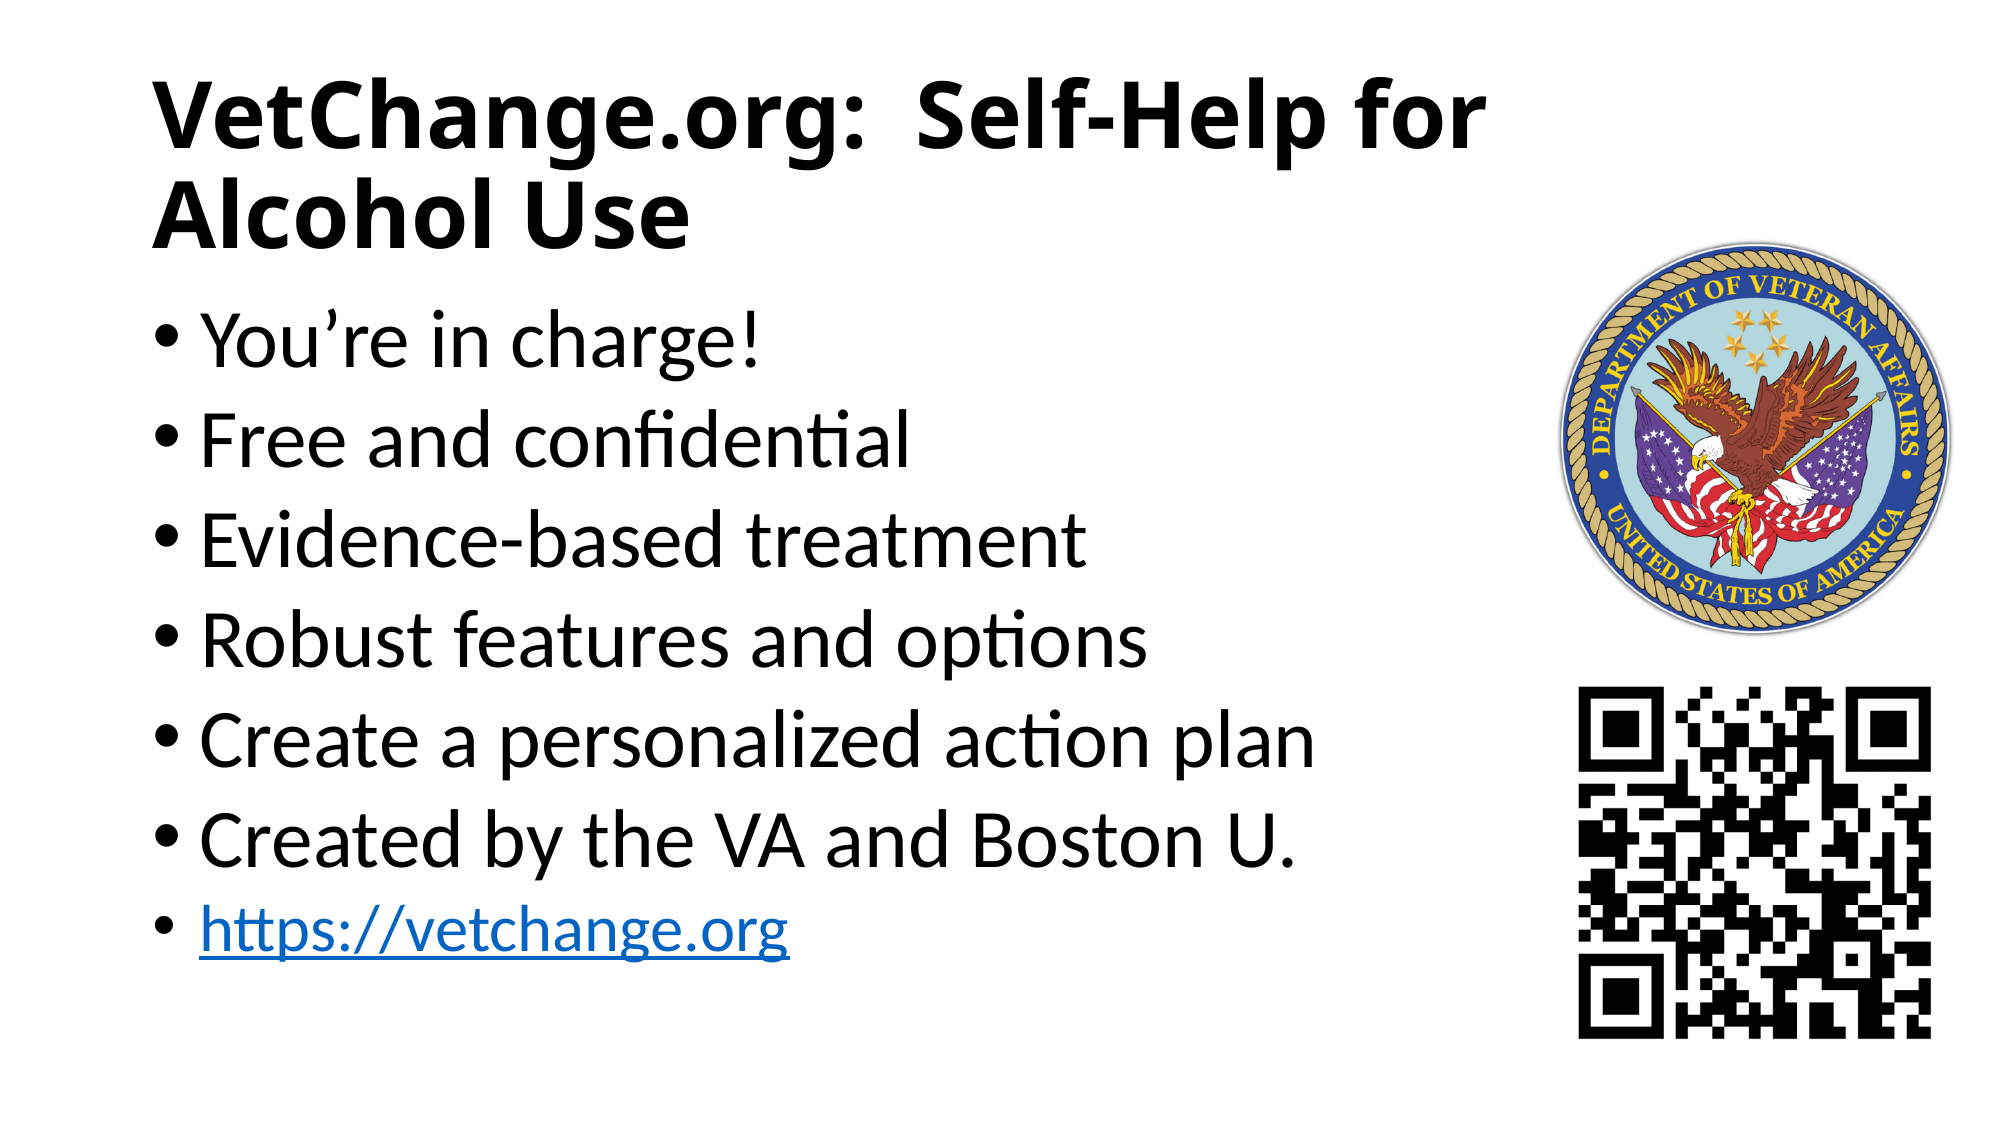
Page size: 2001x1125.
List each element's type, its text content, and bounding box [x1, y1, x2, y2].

picture [1554, 662, 1955, 1063]
picture [1555, 239, 1955, 639]
title VetChange.org: Self-Help for Alcohol Use [137, 59, 1863, 278]
text_box You’re in charge! Free and confidential Evidence-based treatment Robust features and options Create a personalized action plan Created by the VA and Boston U. https://vetchange.org [137, 277, 1523, 972]
